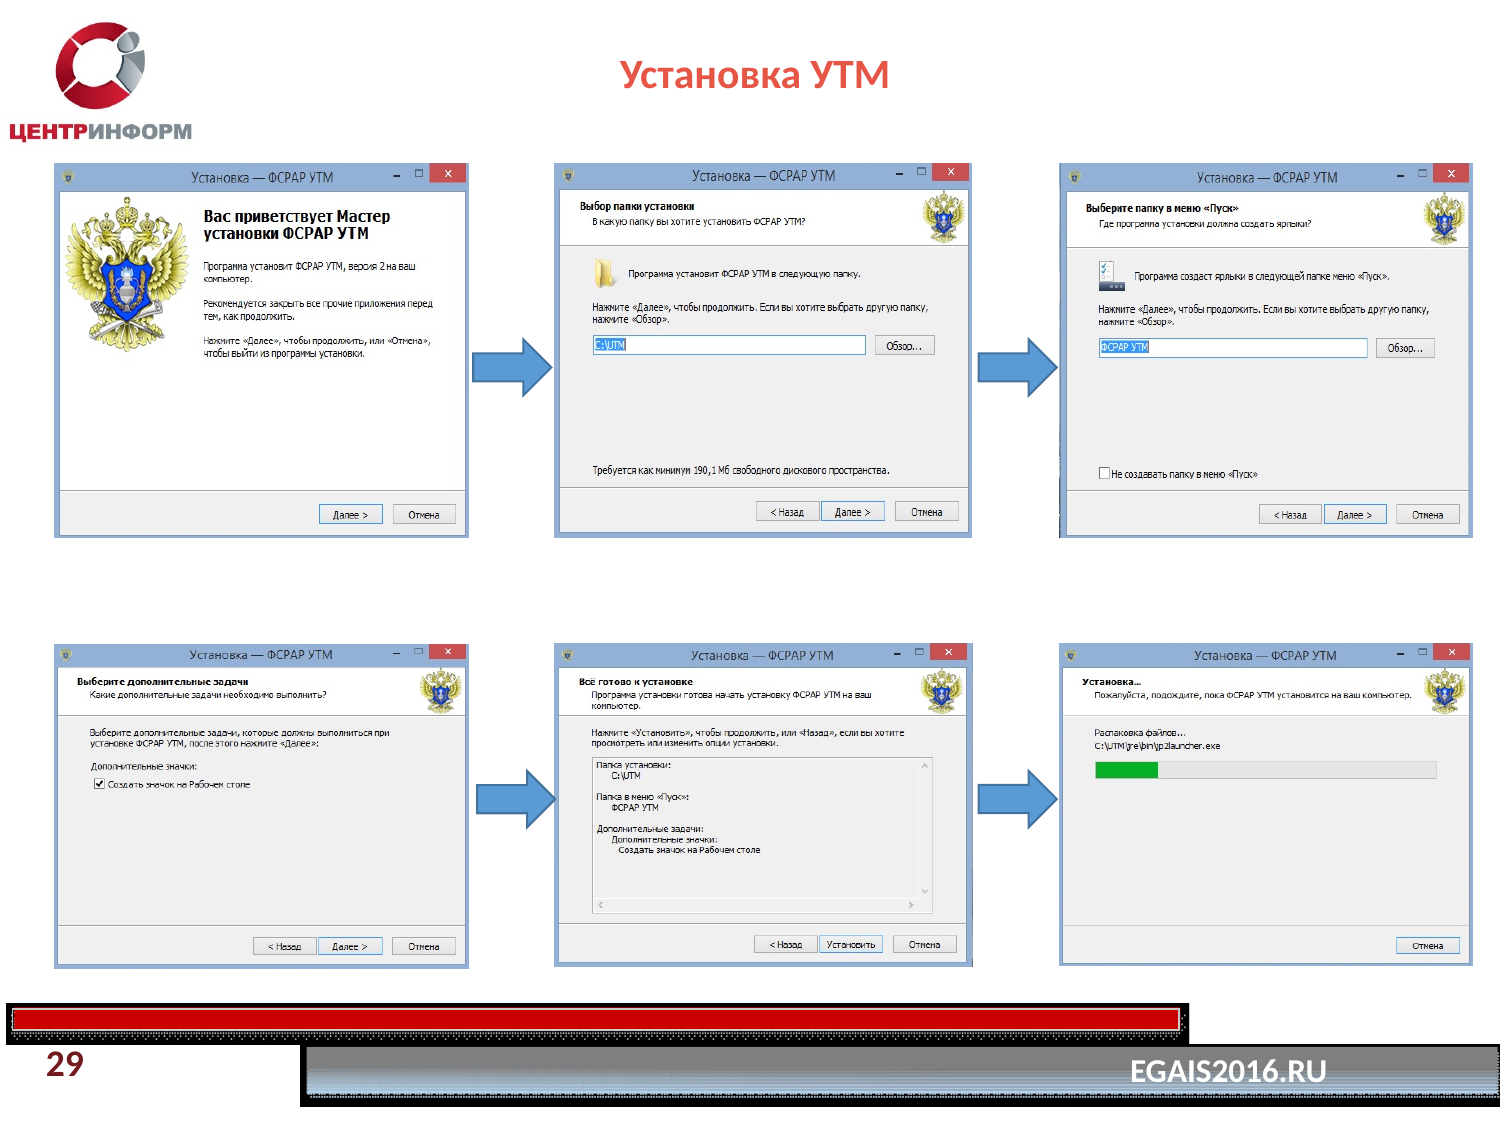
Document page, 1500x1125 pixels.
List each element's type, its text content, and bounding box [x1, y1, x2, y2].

text_box Установка УТМ [230, 39, 1280, 105]
picture [54, 644, 469, 969]
picture [1059, 643, 1473, 966]
picture [0, 5, 198, 145]
picture [1059, 163, 1473, 538]
picture [54, 163, 469, 538]
text_box [476, 768, 553, 830]
text_box [977, 768, 1059, 830]
picture [553, 643, 973, 967]
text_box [5, 1003, 1500, 1108]
text_box [472, 336, 553, 398]
picture [553, 163, 972, 538]
text_box [977, 336, 1059, 398]
